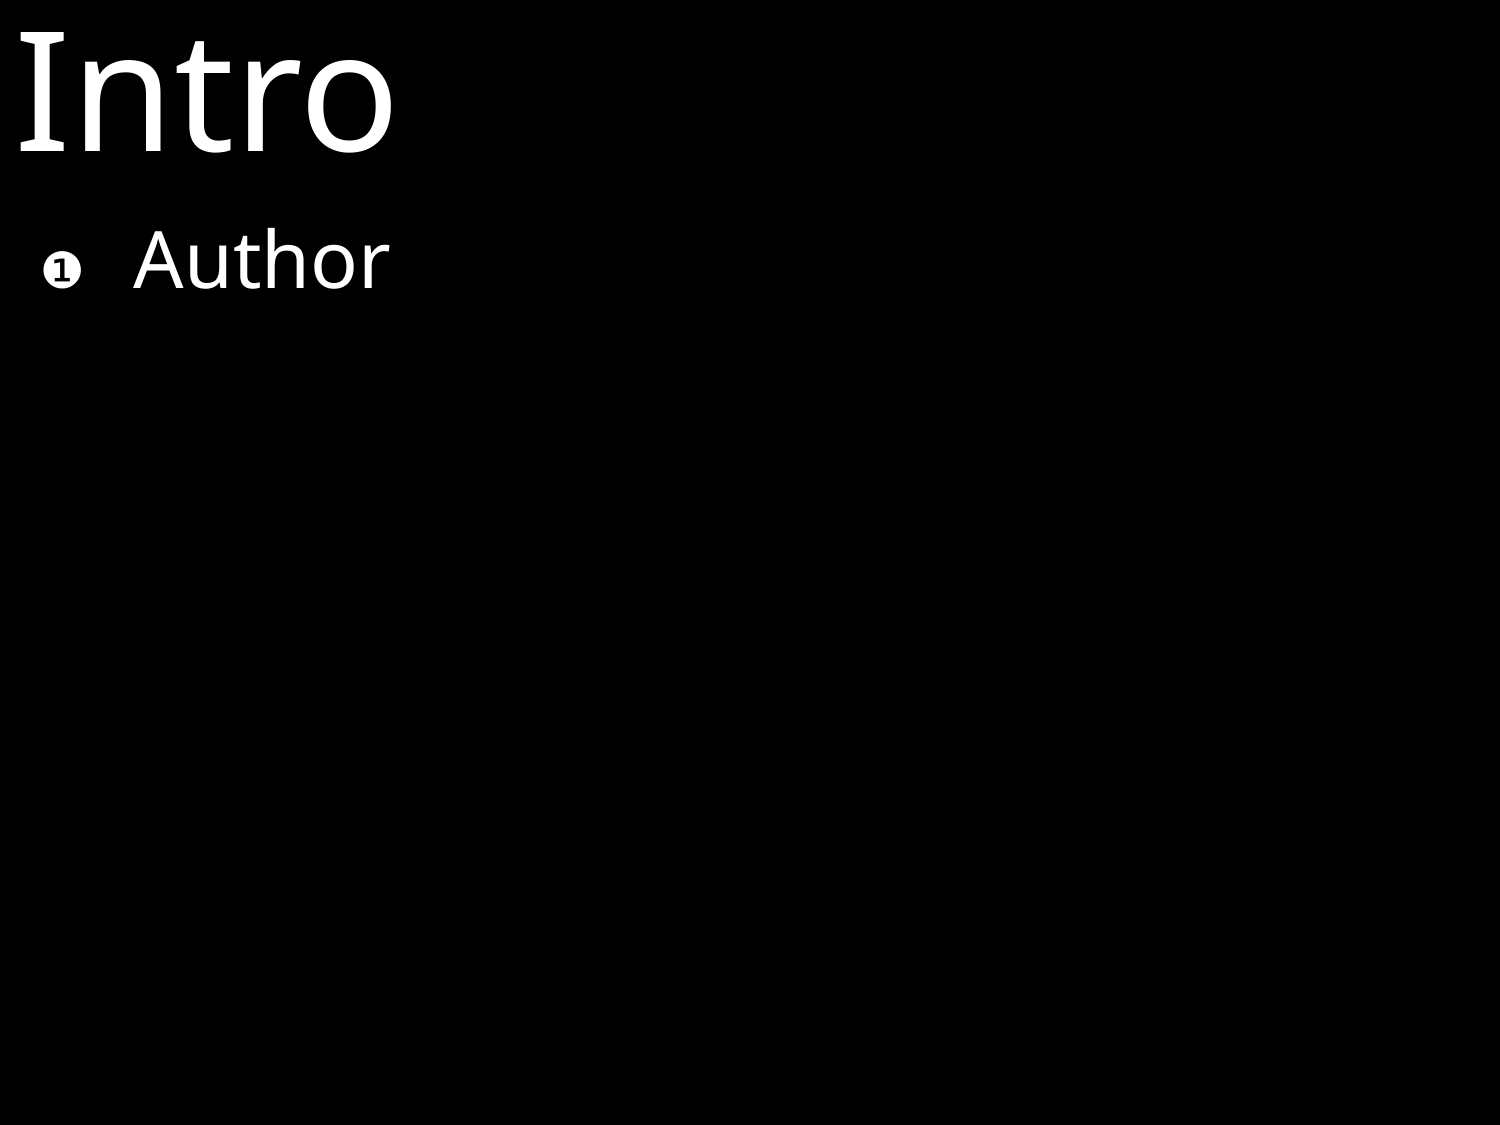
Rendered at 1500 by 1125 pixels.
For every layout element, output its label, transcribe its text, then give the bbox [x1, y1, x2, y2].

text_box ❶ Author [24, 212, 1500, 313]
text_box Intro [0, 0, 1500, 195]
